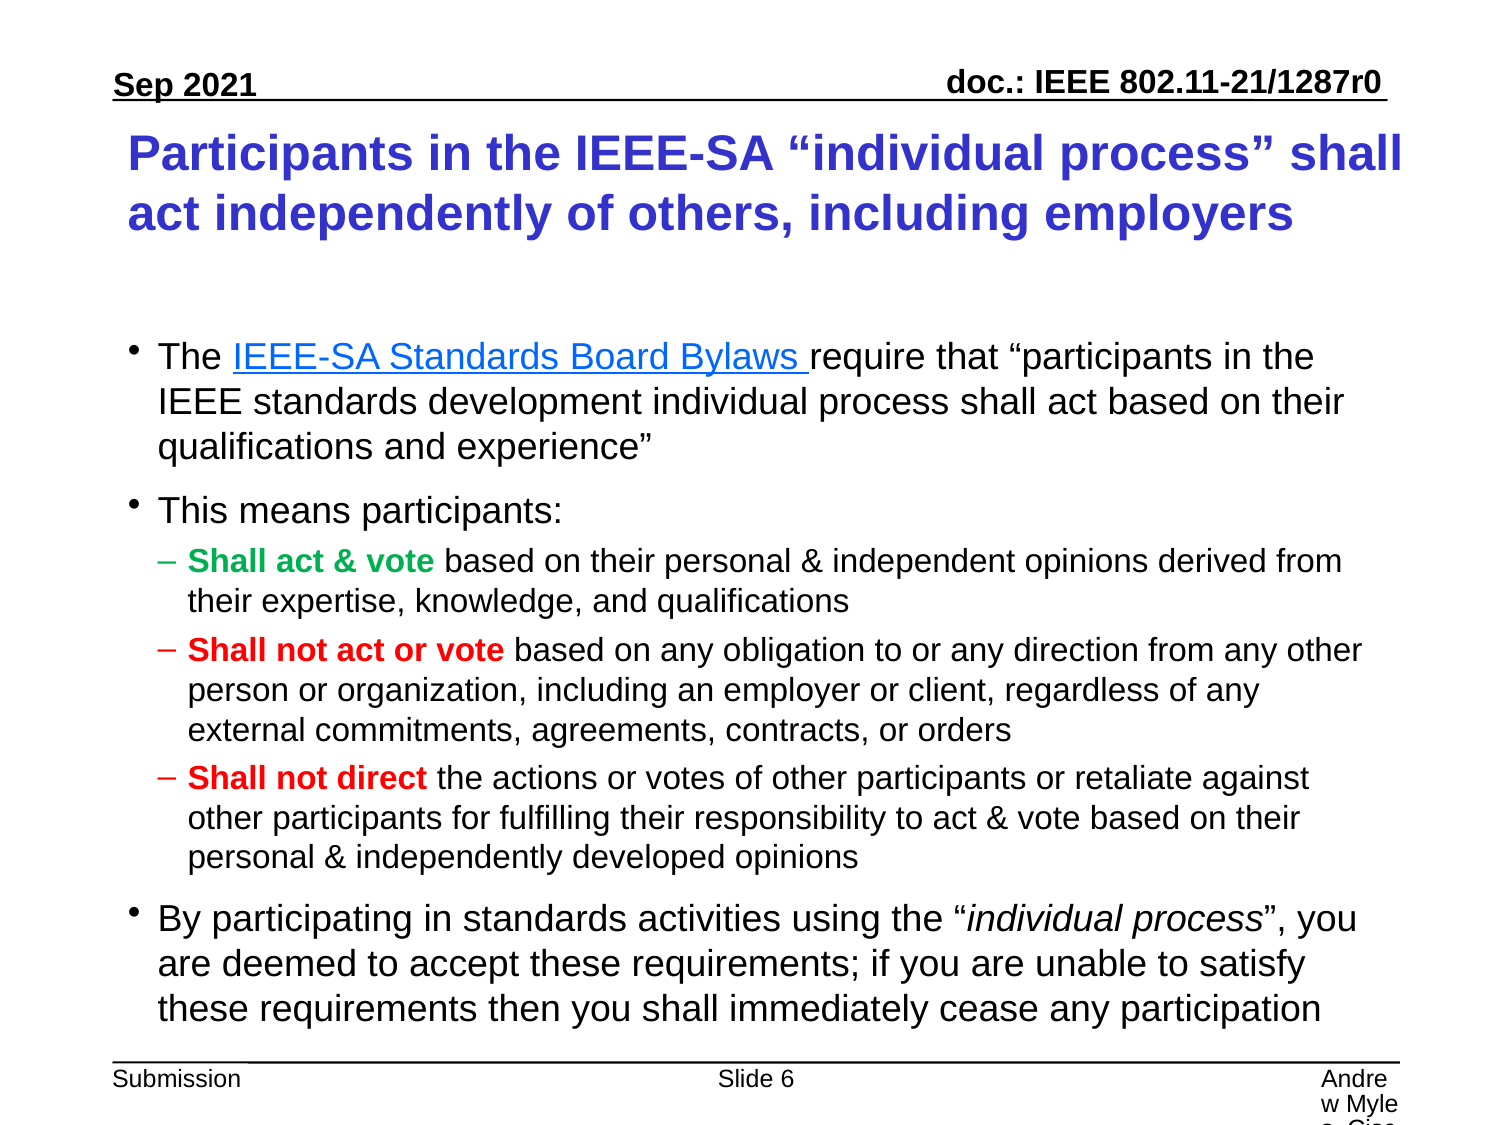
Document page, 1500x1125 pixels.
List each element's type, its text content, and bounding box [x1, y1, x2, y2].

title Participants in the IEEE-SA “individual process” shall act independently of others, including employers [112, 112, 1450, 288]
slide_number Slide 6 [709, 1061, 803, 1093]
list The IEEE-SA Standards Board Bylaws require that “participants in the IEEE standards development individual process shall act based on their qualifications and experience” This means participants: Shall act & vote based on their personal & independent opinions derived from their expertise, knowledge, and qualifications Shall not act or vote based on any obligation to or any direction from any other person or organization, including an employer or client, regardless of any external commitments, agreements, contracts, or orders Shall not direct the actions or votes of other participants or retaliate against other participants for fulfilling their responsibility to act & vote based on their personal & independently developed opinions By participating in standards activities using the “individual process”, you are deemed to accept these requirements; if you are unable to satisfy these requirements then you shall immediately cease any participation [112, 324, 1388, 1000]
footer Andrew Myles, Cisco [1320, 1061, 1402, 1093]
